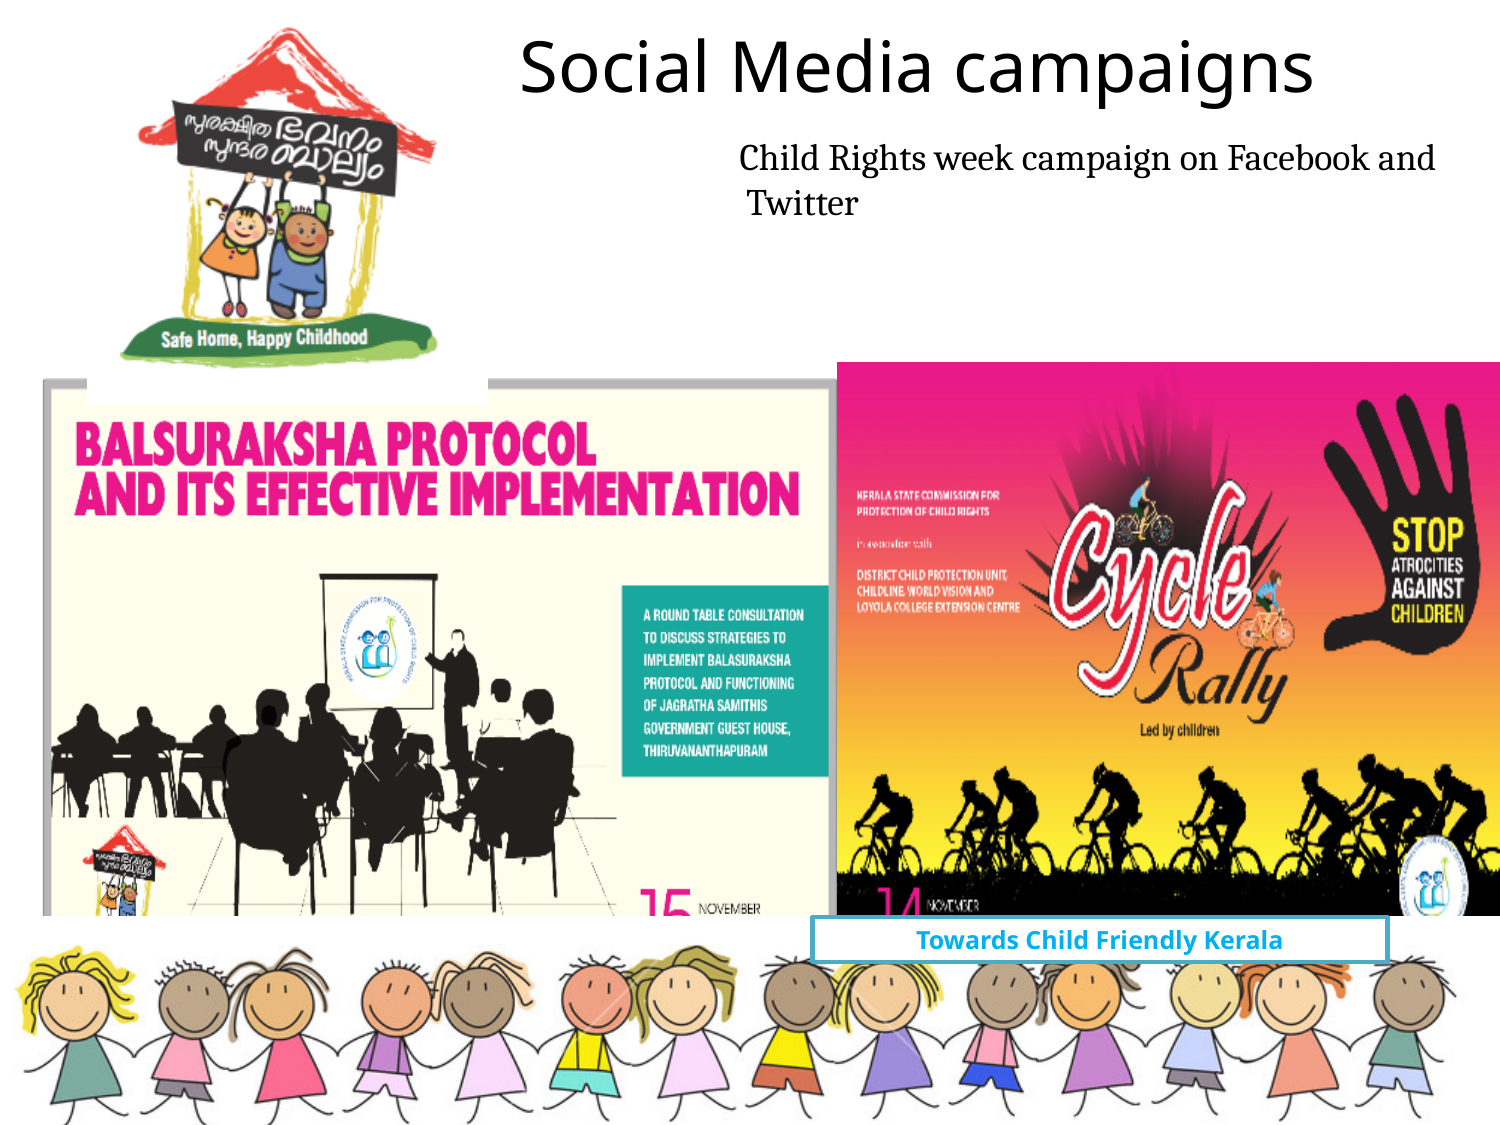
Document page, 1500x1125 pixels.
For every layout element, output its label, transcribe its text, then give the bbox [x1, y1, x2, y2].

list Child Rights week campaign on Facebook and Twitter [675, 125, 1500, 250]
title Social Media campaigns [491, 12, 1425, 200]
picture [0, 0, 1500, 1125]
